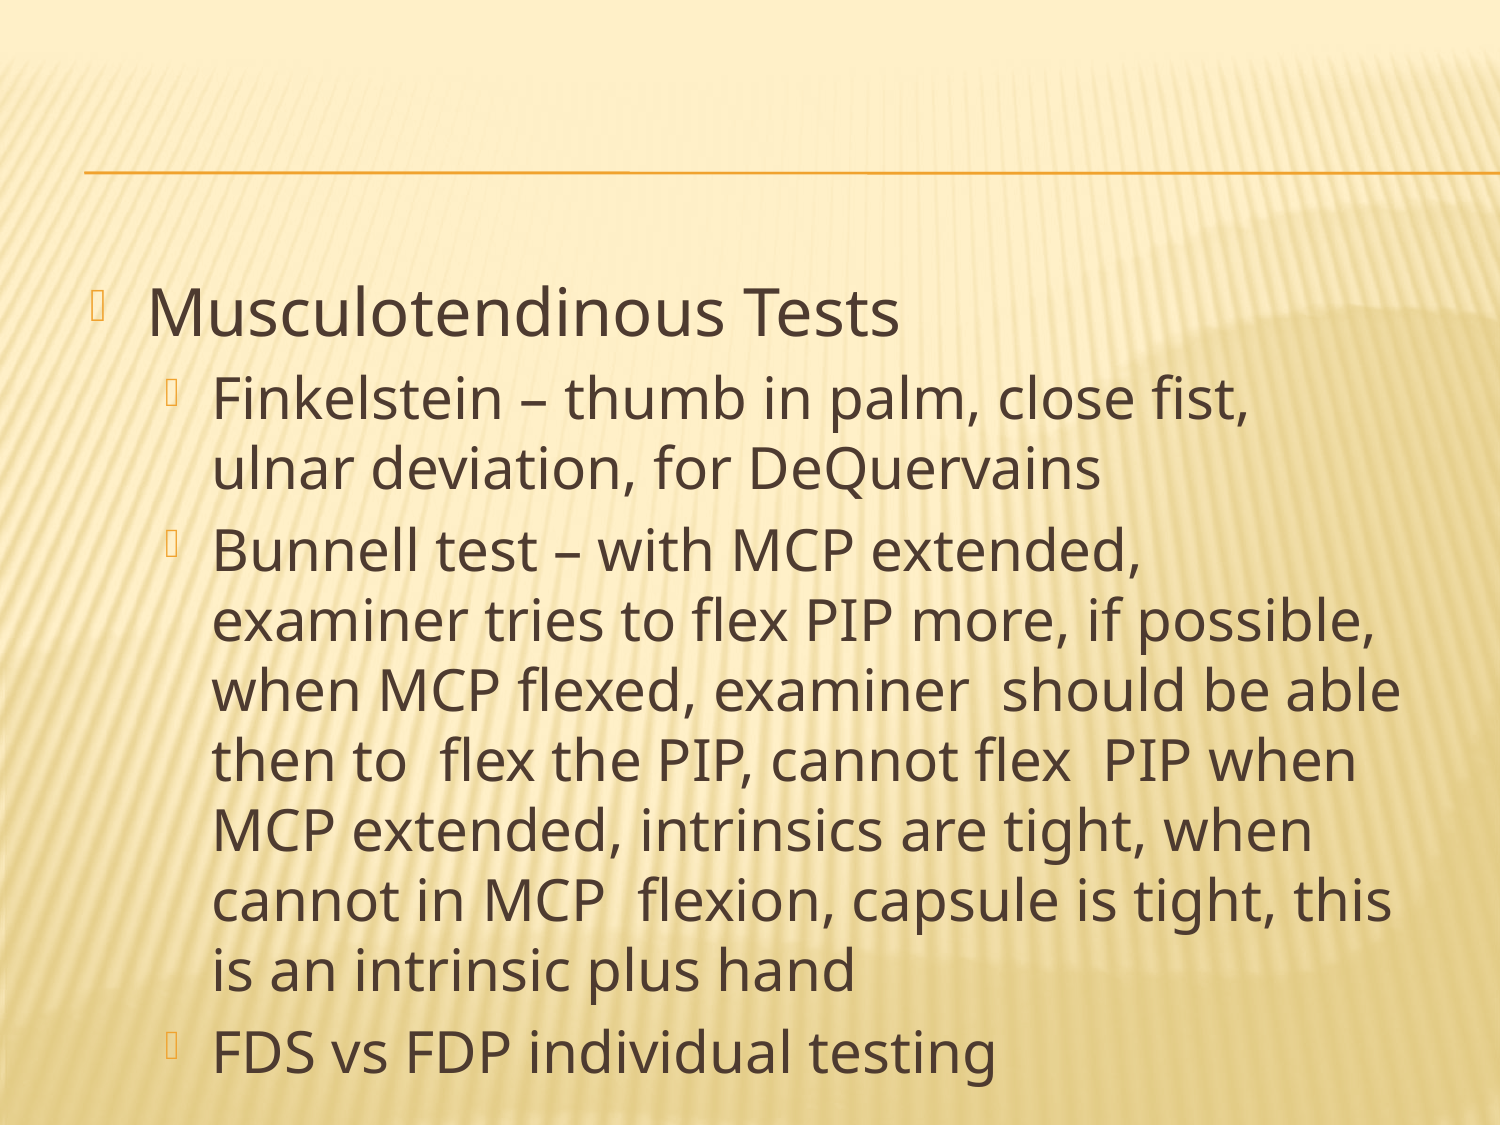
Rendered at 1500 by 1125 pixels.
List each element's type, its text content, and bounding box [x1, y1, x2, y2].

list Musculotendinous Tests Finkelstein – thumb in palm, close fist, ulnar deviation, for DeQuervains Bunnell test – with MCP extended, examiner tries to flex PIP more, if possible, when MCP flexed, examiner should be able then to flex the PIP, cannot flex PIP when MCP extended, intrinsics are tight, when cannot in MCP flexion, capsule is tight, this is an intrinsic plus hand FDS vs FDP individual testing [75, 262, 1425, 1088]
